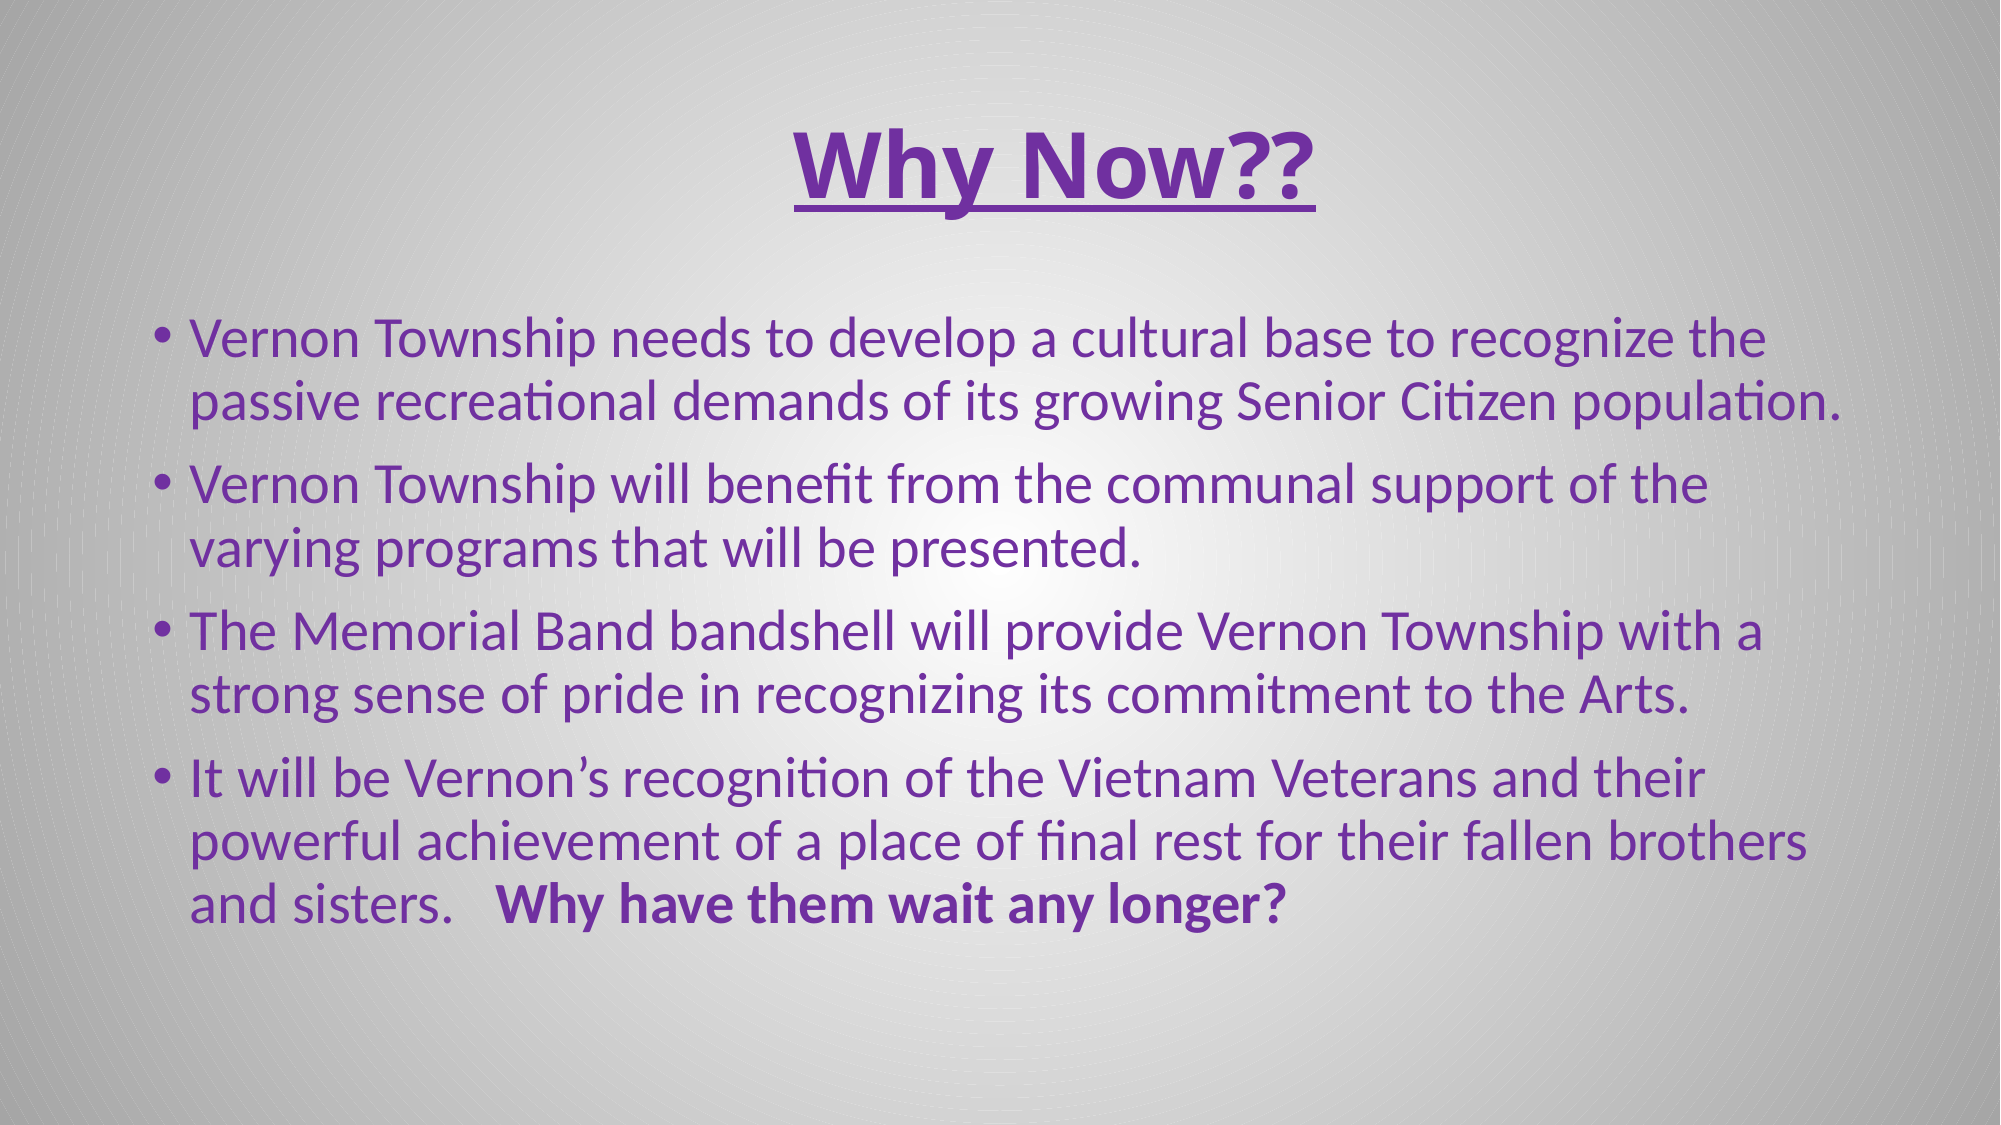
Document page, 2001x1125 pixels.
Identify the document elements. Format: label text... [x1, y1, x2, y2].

list Vernon Township needs to develop a cultural base to recognize the passive recreational demands of its growing Senior Citizen population. Vernon Township will benefit from the communal support of the varying programs that will be presented. The Memorial Band bandshell will provide Vernon Township with a strong sense of pride in recognizing its commitment to the Arts. It will be Vernon’s recognition of the Vietnam Veterans and their powerful achievement of a place of final rest for their fallen brothers and sisters. Why have them wait any longer? [137, 299, 1863, 1014]
title Why Now?? [137, 59, 1863, 278]
